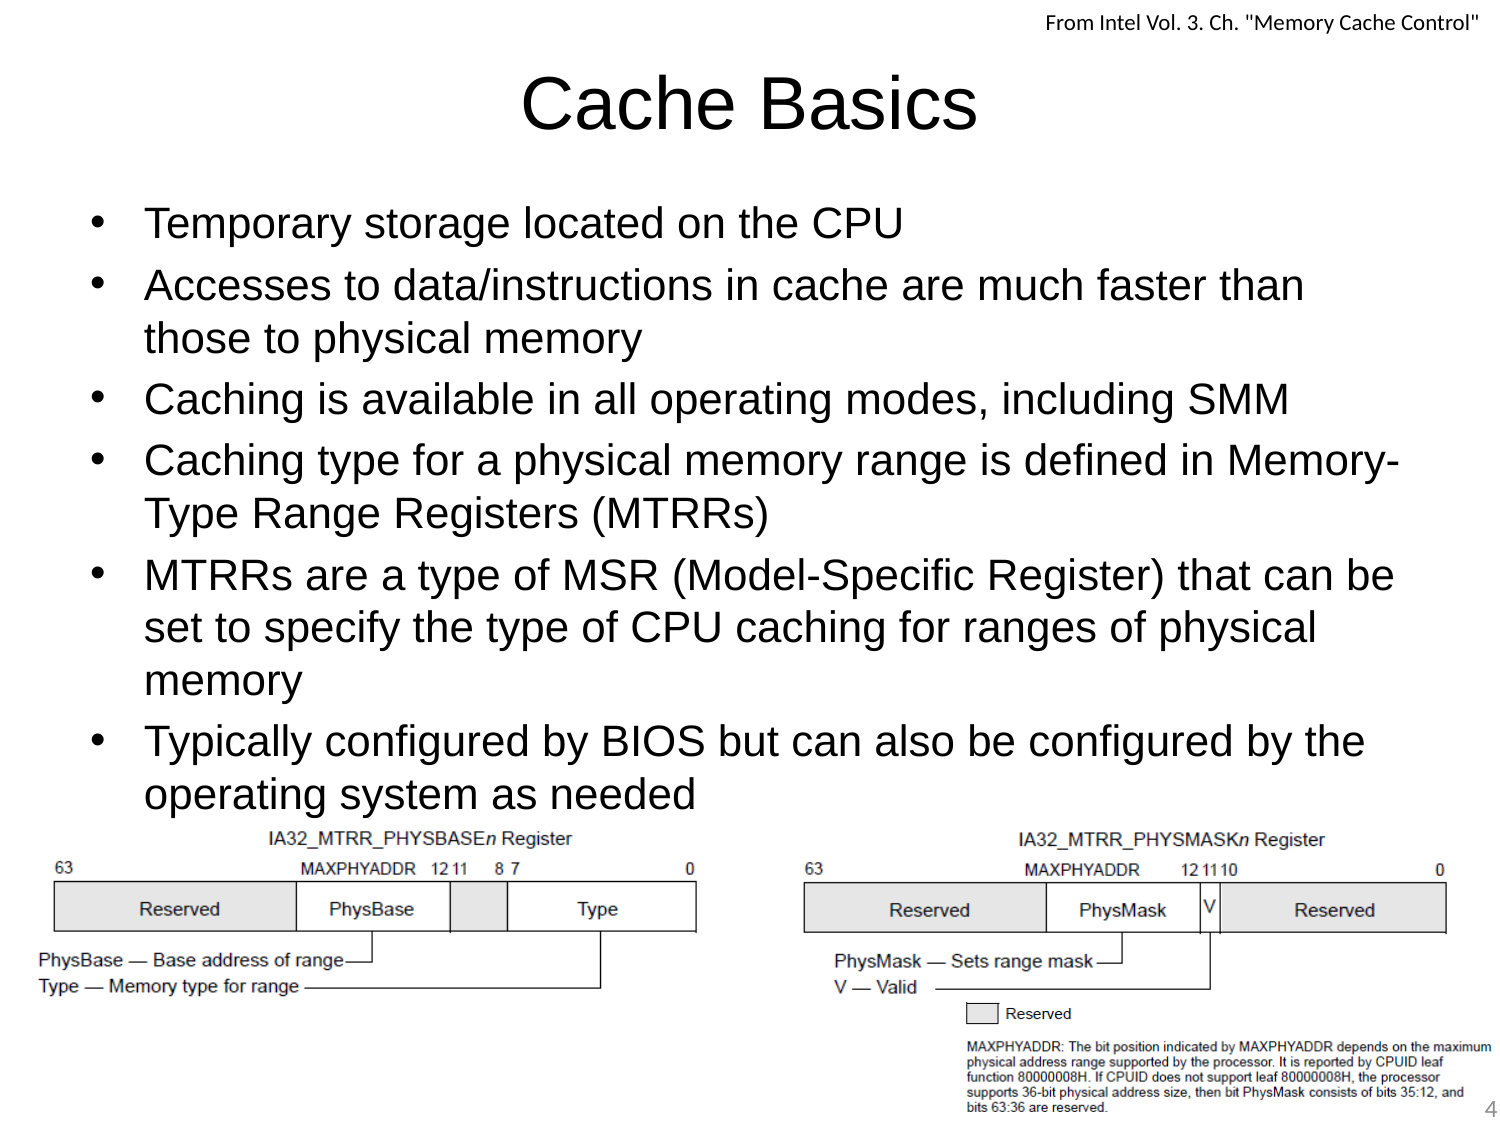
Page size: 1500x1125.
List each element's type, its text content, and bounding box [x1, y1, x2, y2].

list Temporary storage located on the CPU Accesses to data/instructions in cache are much faster than those to physical memory Caching is available in all operating modes, including SMM Caching type for a physical memory range is defined in Memory-Type Range Registers (MTRRs) MTRRs are a type of MSR (Model-Specific Register) that can be set to specify the type of CPU caching for ranges of physical memory Typically configured by BIOS but can also be configured by the operating system as needed [75, 187, 1425, 827]
picture [24, 823, 713, 1001]
title Cache Basics [75, 24, 1425, 175]
picture [774, 826, 1500, 1125]
text_box From Intel Vol. 3. Ch. "Memory Cache Control" [1030, 0, 1500, 43]
